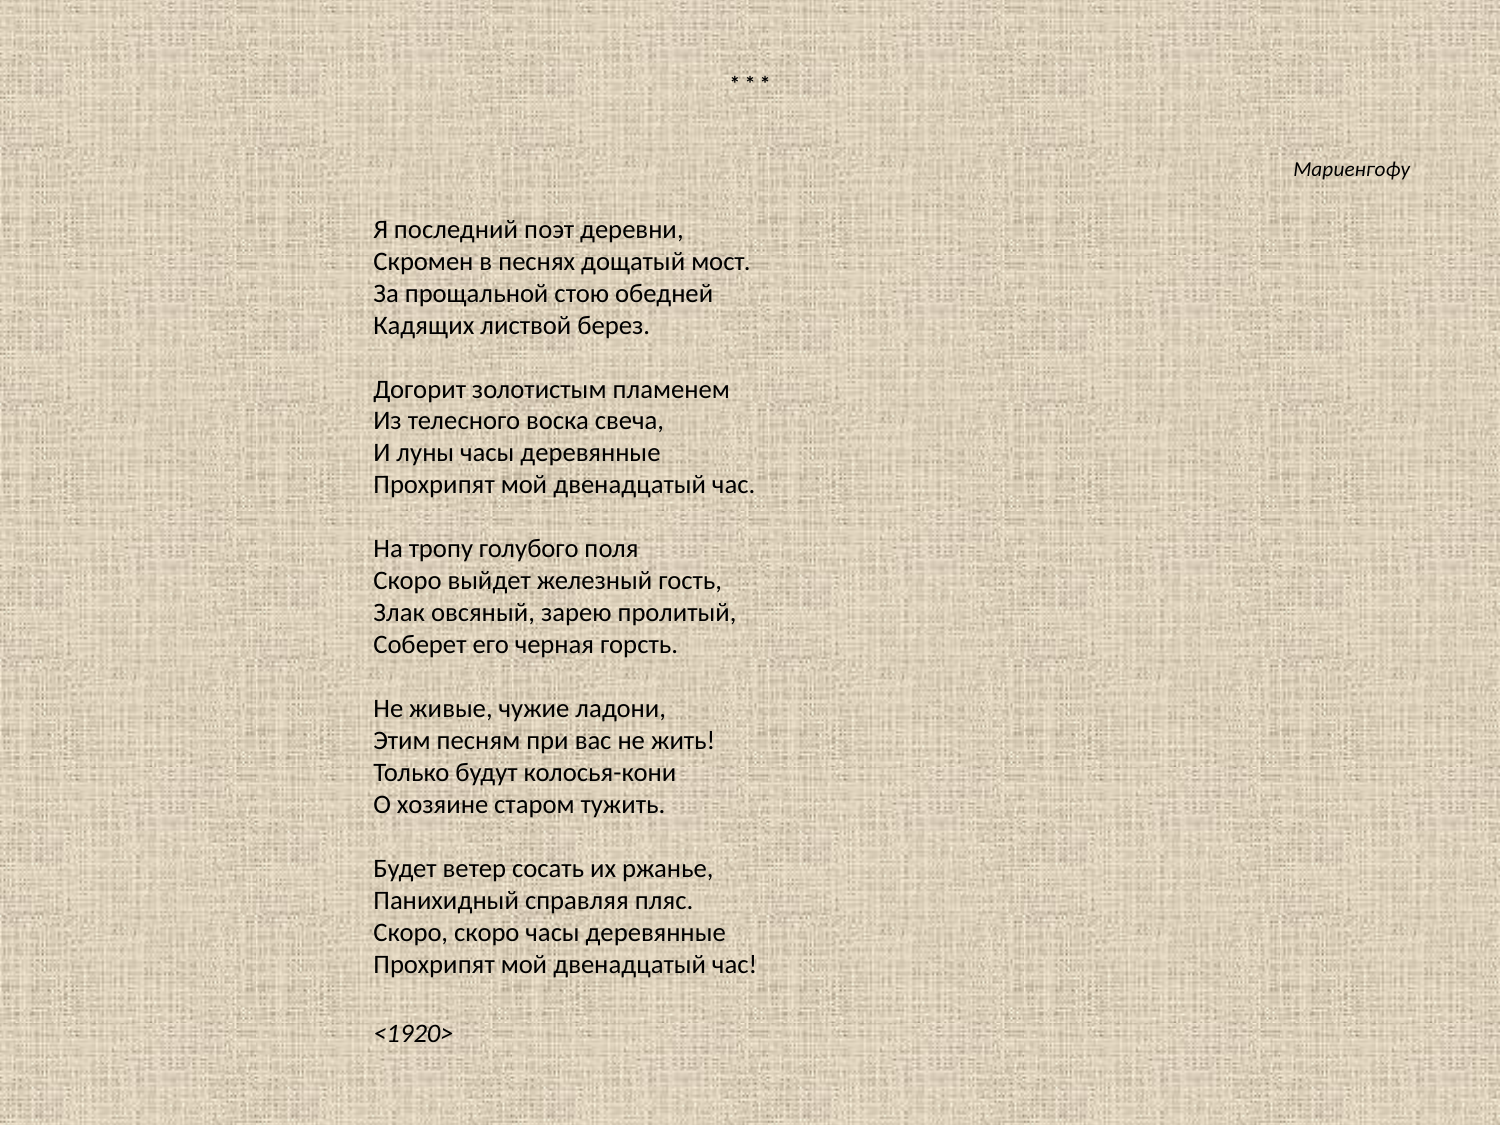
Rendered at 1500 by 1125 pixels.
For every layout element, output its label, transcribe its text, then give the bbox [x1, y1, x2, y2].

list * * * Мариенгофу Я последний поэт деревни, Скромен в песнях дощатый мост. За прощальной стою обедней Кадящих листвой берез. Догорит золотистым пламенем Из телесного воска свеча, И луны часы деревянные Прохрипят мой двенадцатый час. На тропу голубого поля Скоро выйдет железный гость, Злак овсяный, зарею пролитый, Соберет его черная горсть. Не живые, чужие ладони, Этим песням при вас не жить! Только будут колосья-кони О хозяине старом тужить. Будет ветер сосать их ржанье, Панихидный справляя пляс. Скоро, скоро часы деревянные Прохрипят мой двенадцатый час! <1920> [74, 62, 1426, 1076]
picture [0, 0, 1500, 1125]
